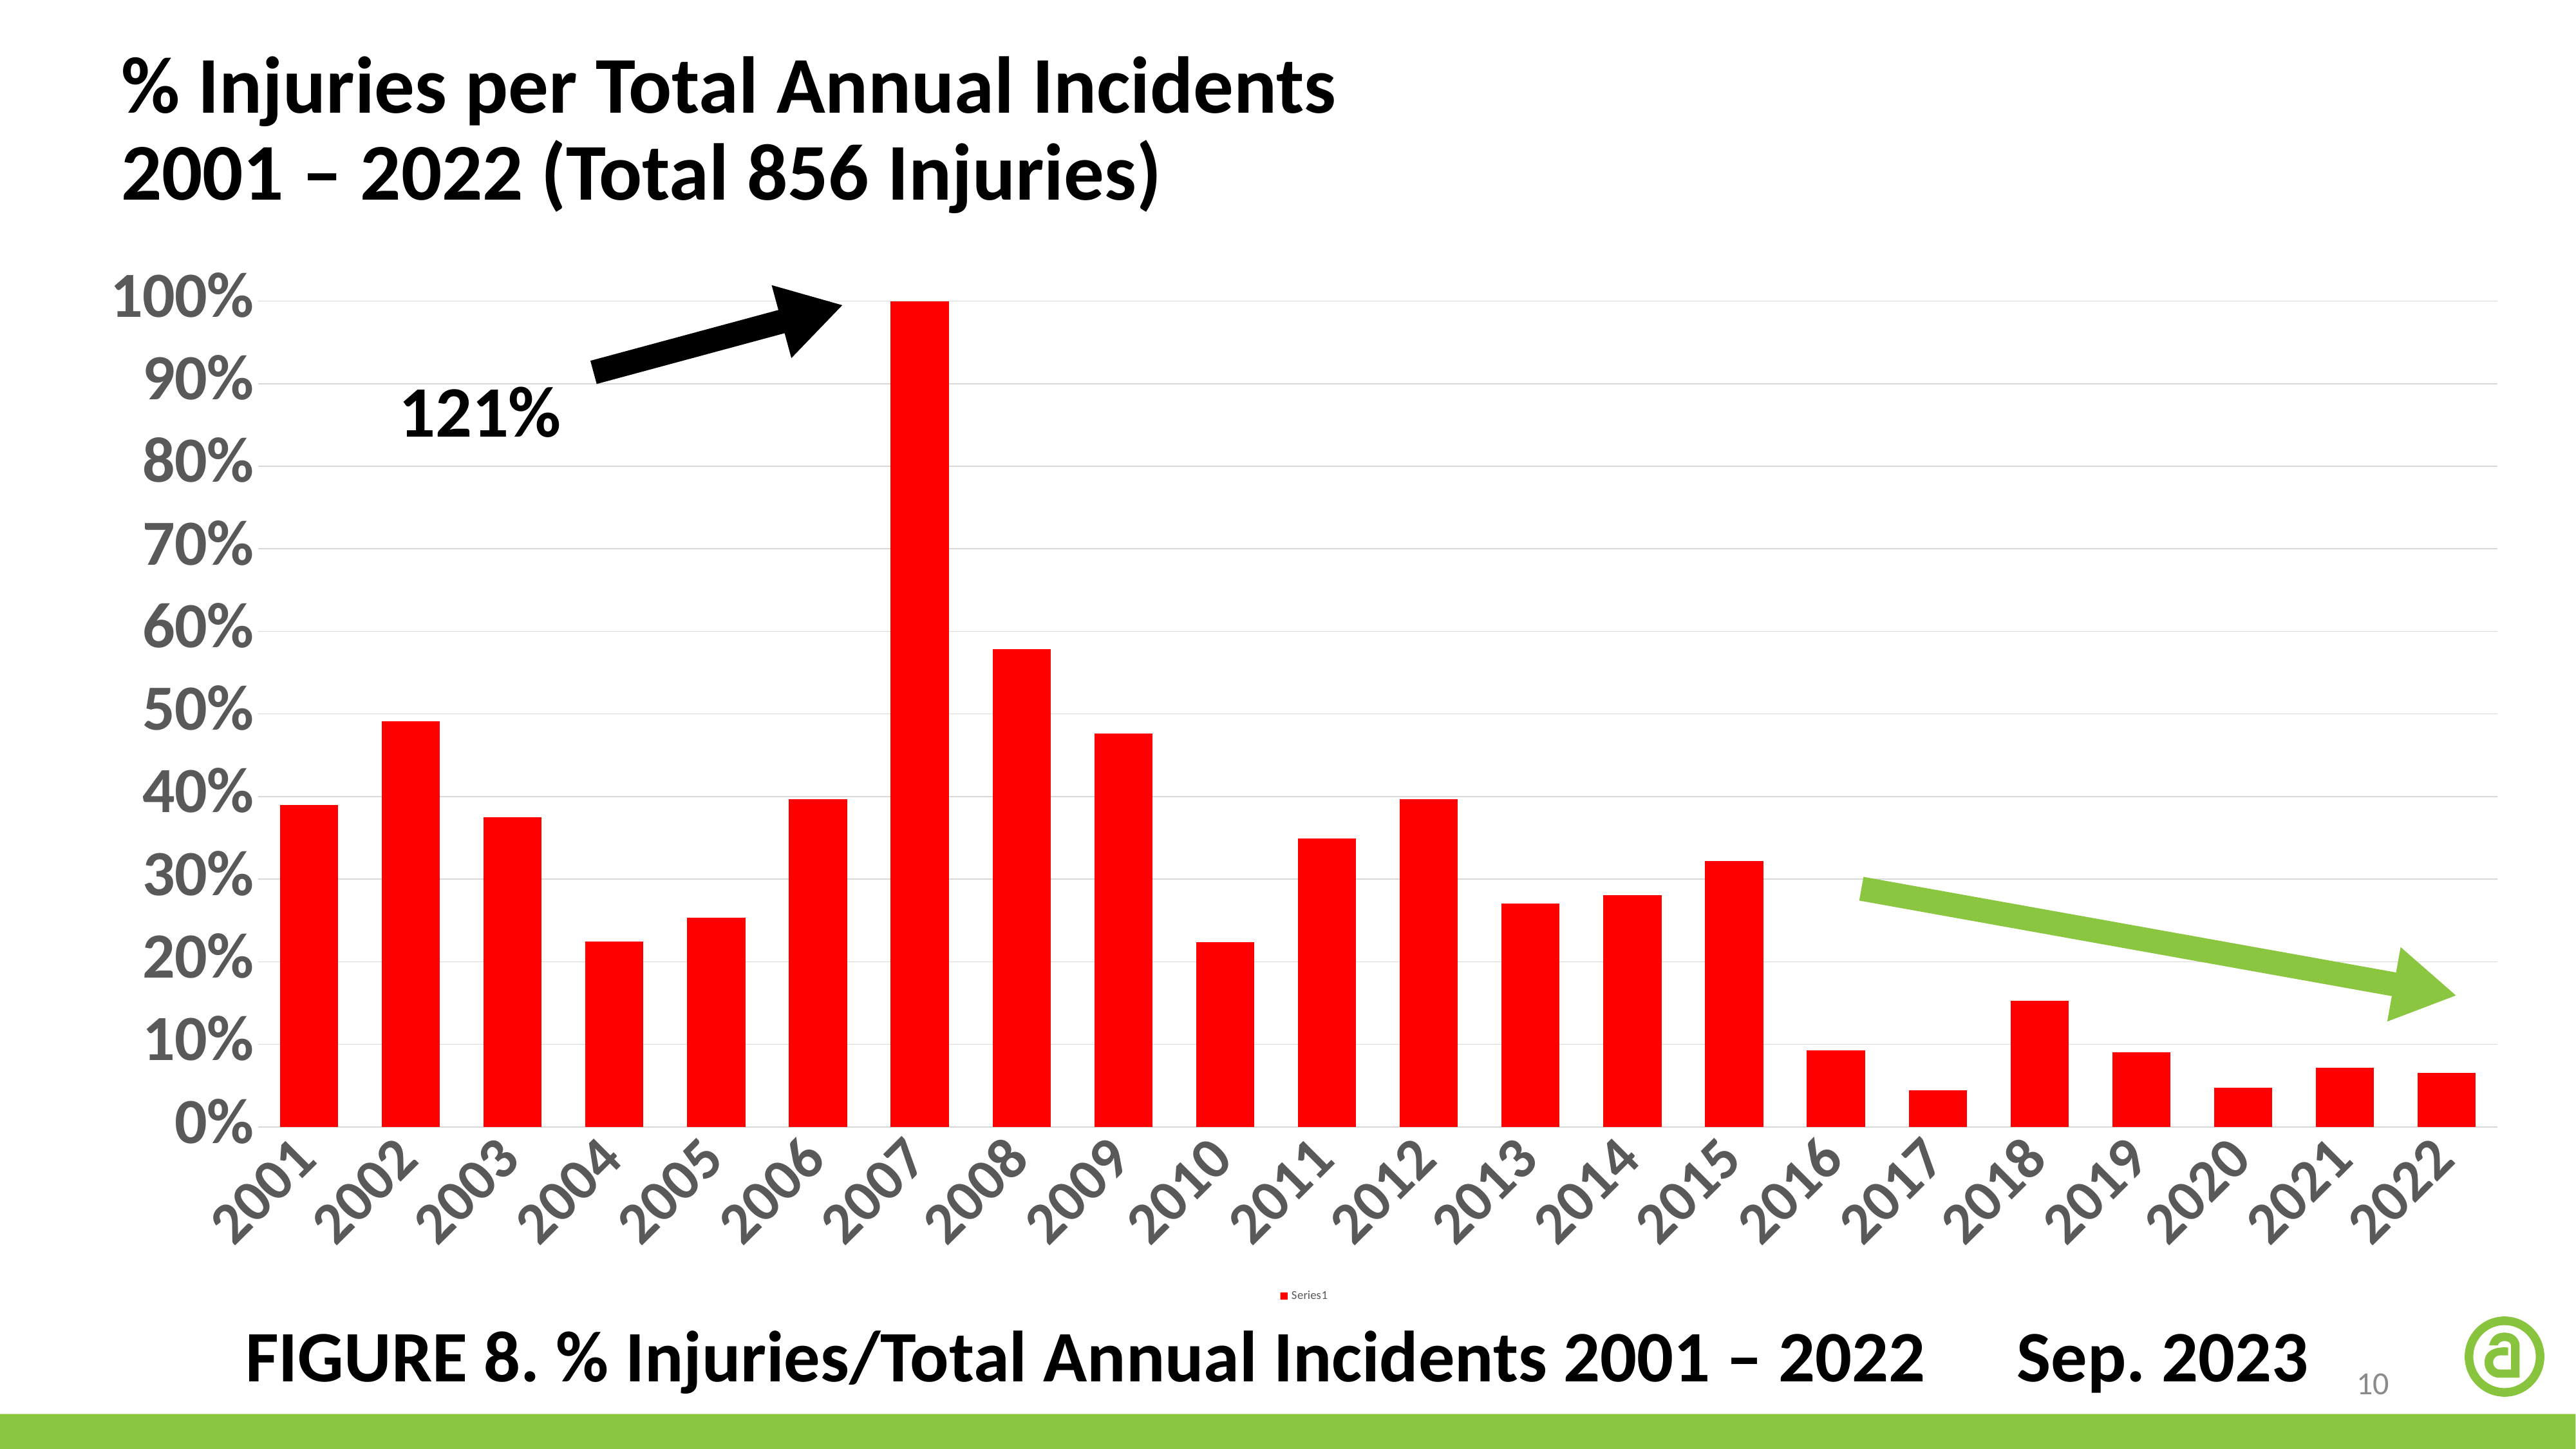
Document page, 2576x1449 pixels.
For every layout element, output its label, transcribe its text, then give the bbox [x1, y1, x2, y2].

chart [61, 247, 2548, 1307]
text_box % Injuries per Total Annual Incidents 2001 – 2022 (Total 856 Injuries) [111, 39, 1400, 222]
picture [2460, 1312, 2549, 1401]
text_box FIGURE 8. % Injuries/Total Annual Incidents 2001 – 2022 Sep. 2023 [236, 1314, 2362, 1449]
slide_number 10 [2362, 1343, 2399, 1421]
